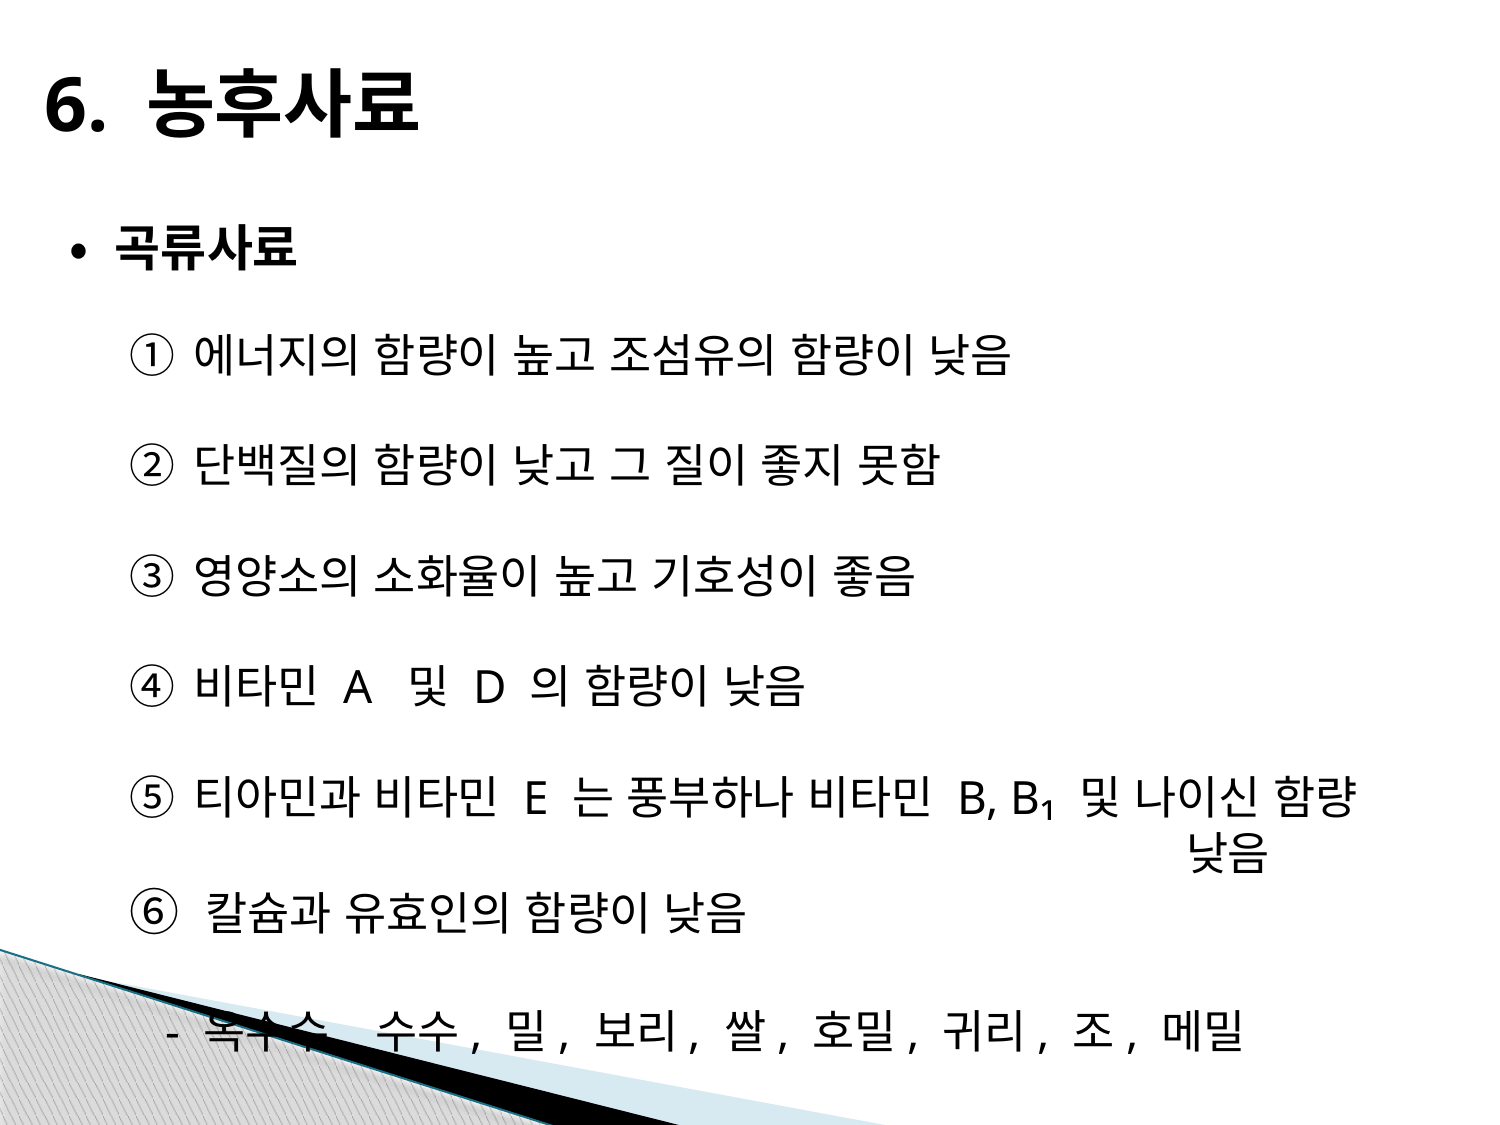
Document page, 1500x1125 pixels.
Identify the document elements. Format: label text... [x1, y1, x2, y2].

list • 곡류사료 에너지의 함량이 높고 조섬유의 함량이 낮음 단백질의 함량이 낮고 그 질이 좋지 못함 영양소의 소화율이 높고 기호성이 좋음 비타민 A 및 D 의 함량이 낮음 티아민과 비타민 E 는 풍부하나 비타민 B, B₁ 및 나이신 함량 낮음 ⑥ 칼슘과 유효인의 함량이 낮음 - 옥수수, 수수, 밀, 보리, 쌀, 호밀, 귀리, 조, 메밀 [41, 215, 1459, 1059]
title 6. 농후사료 [29, 31, 1380, 173]
